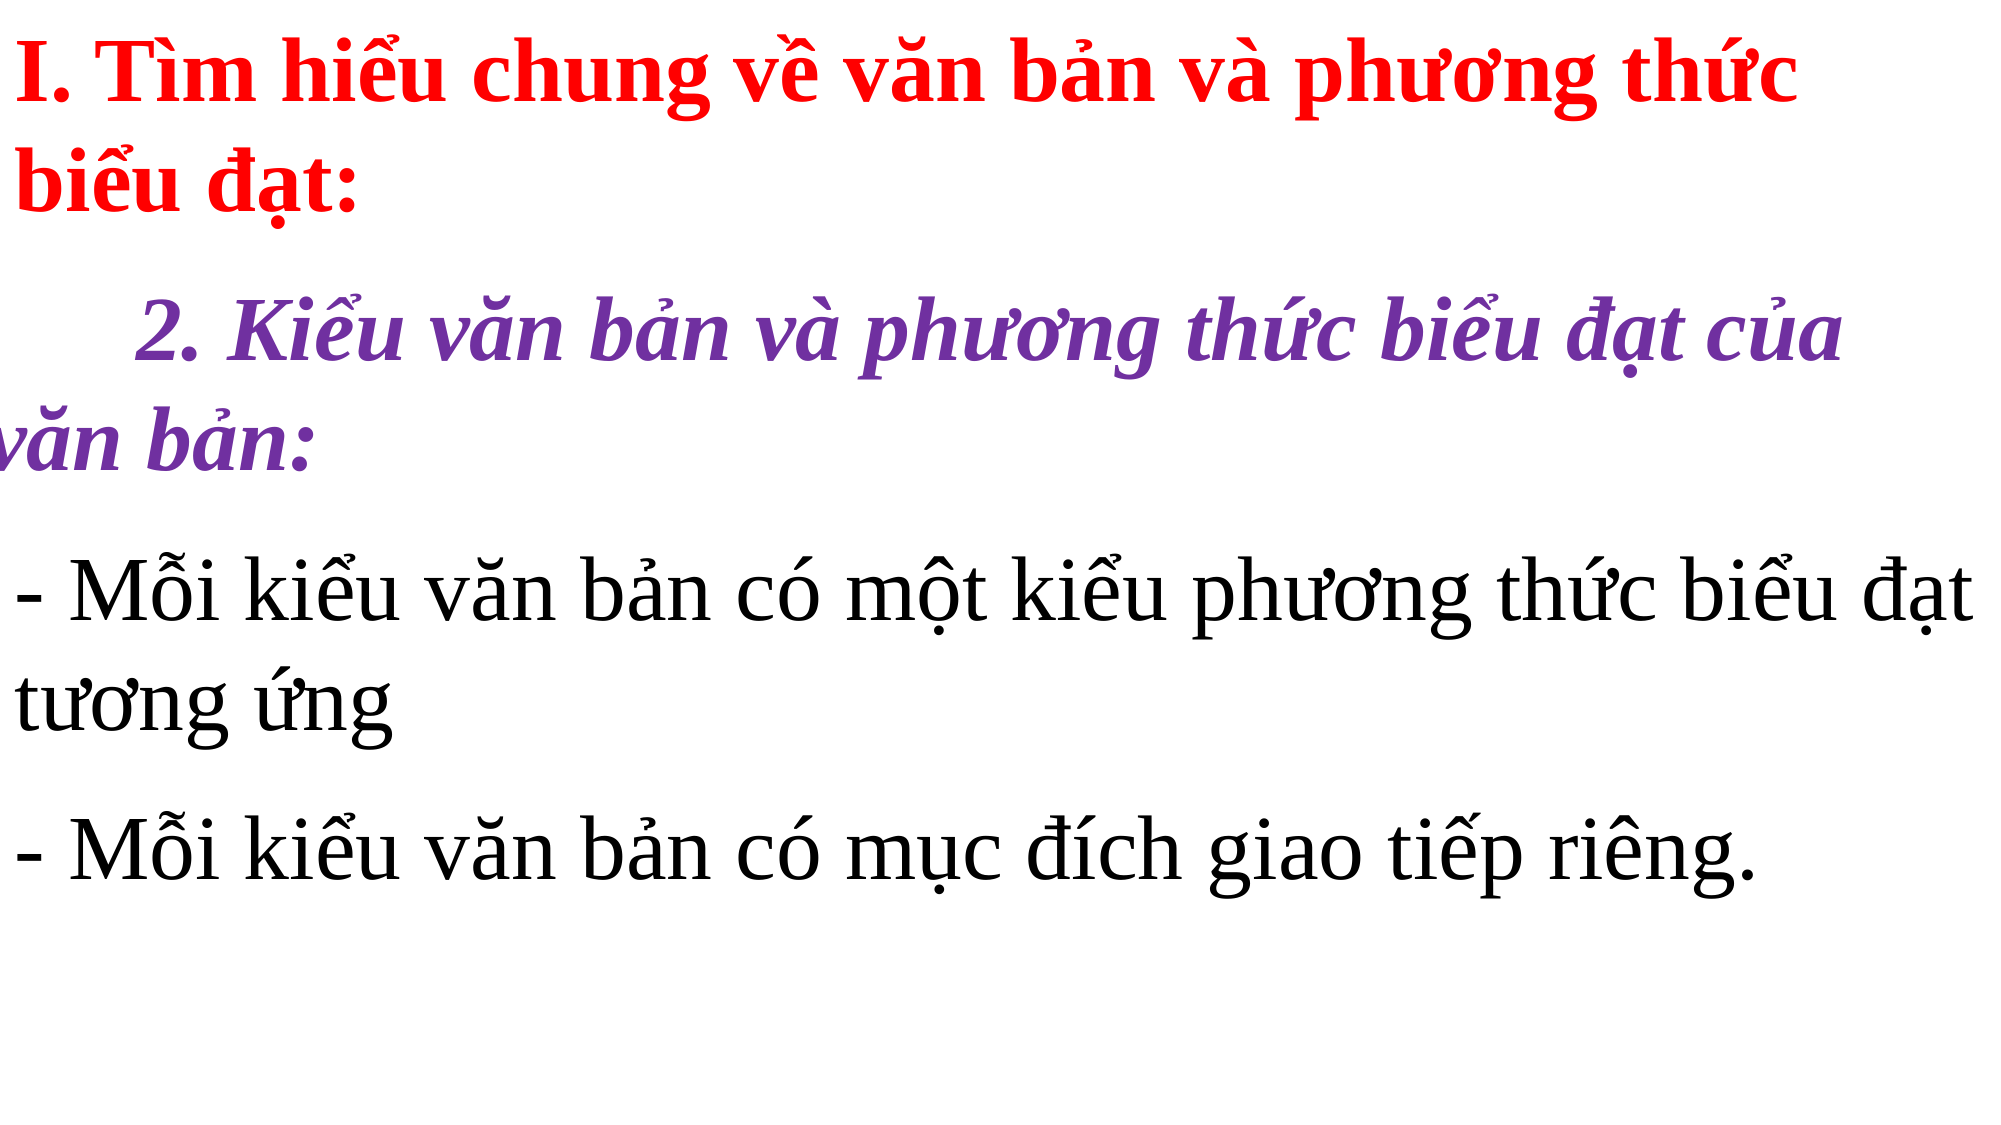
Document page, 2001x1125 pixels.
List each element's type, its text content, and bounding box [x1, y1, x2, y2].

text_box - Mỗi kiểu văn bản có một kiểu phương thức biểu đạt tương ứng [0, 521, 2000, 756]
text_box 2. Kiểu văn bản và phương thức biểu đạt của văn bản: [0, 261, 1972, 497]
text_box - Mỗi kiểu văn bản có mục đích giao tiếp riêng. [0, 780, 2000, 906]
text_box I. Tìm hiểu chung về văn bản và phương thức biểu đạt: [0, 2, 2000, 237]
